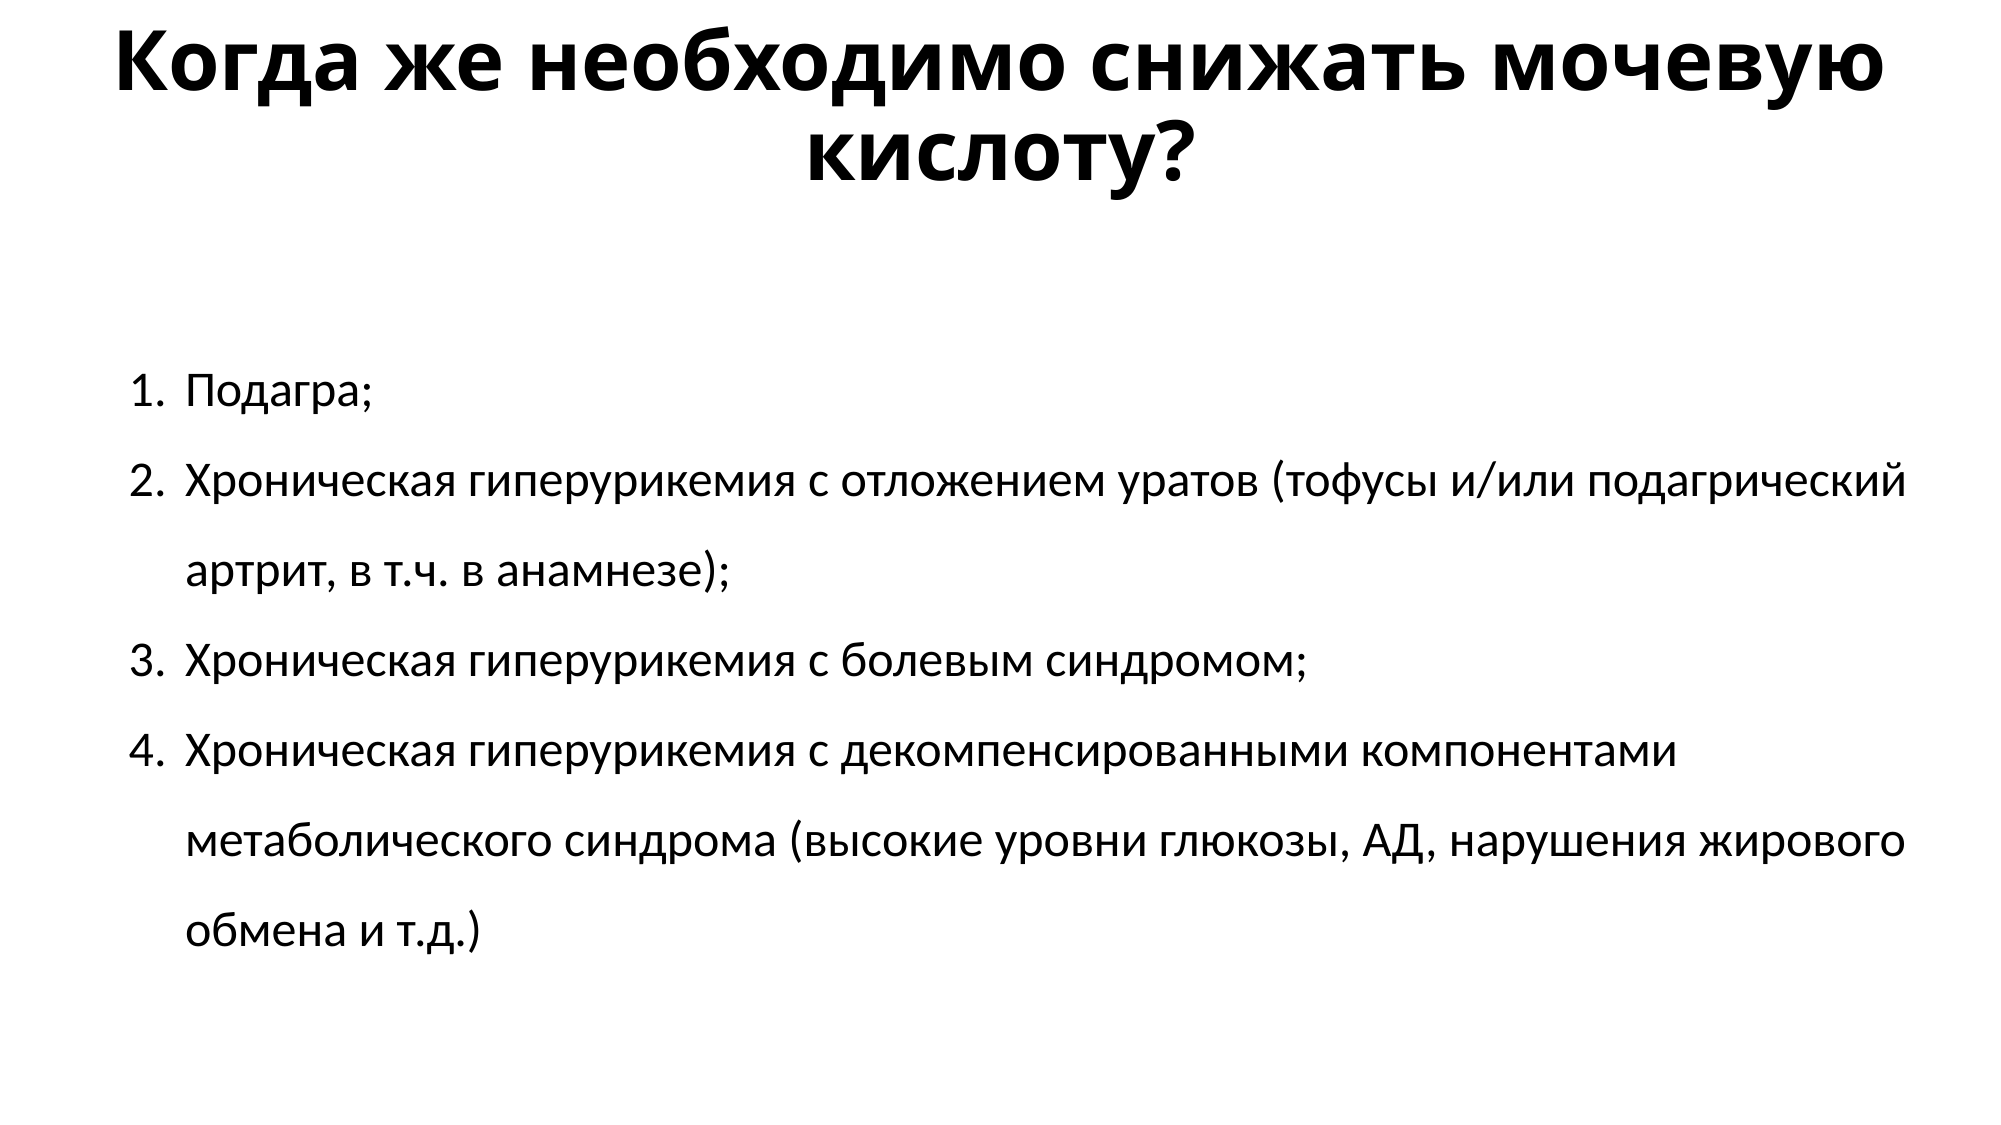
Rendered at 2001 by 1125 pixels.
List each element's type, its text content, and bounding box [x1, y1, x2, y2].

text_box Подагра; Хроническая гиперурикемия с отложением уратов (тофусы и/или подагрический артрит, в т.ч. в анамнезе); Хроническая гиперурикемия с болевым синдромом; Хроническая гиперурикемия с декомпенсированными компонентами метаболического синдрома (высокие уровни глюкозы, АД, нарушения жирового обмена и т.д.) [113, 318, 1981, 964]
title Когда же необходимо снижать мочевую кислоту? [0, 0, 2000, 218]
